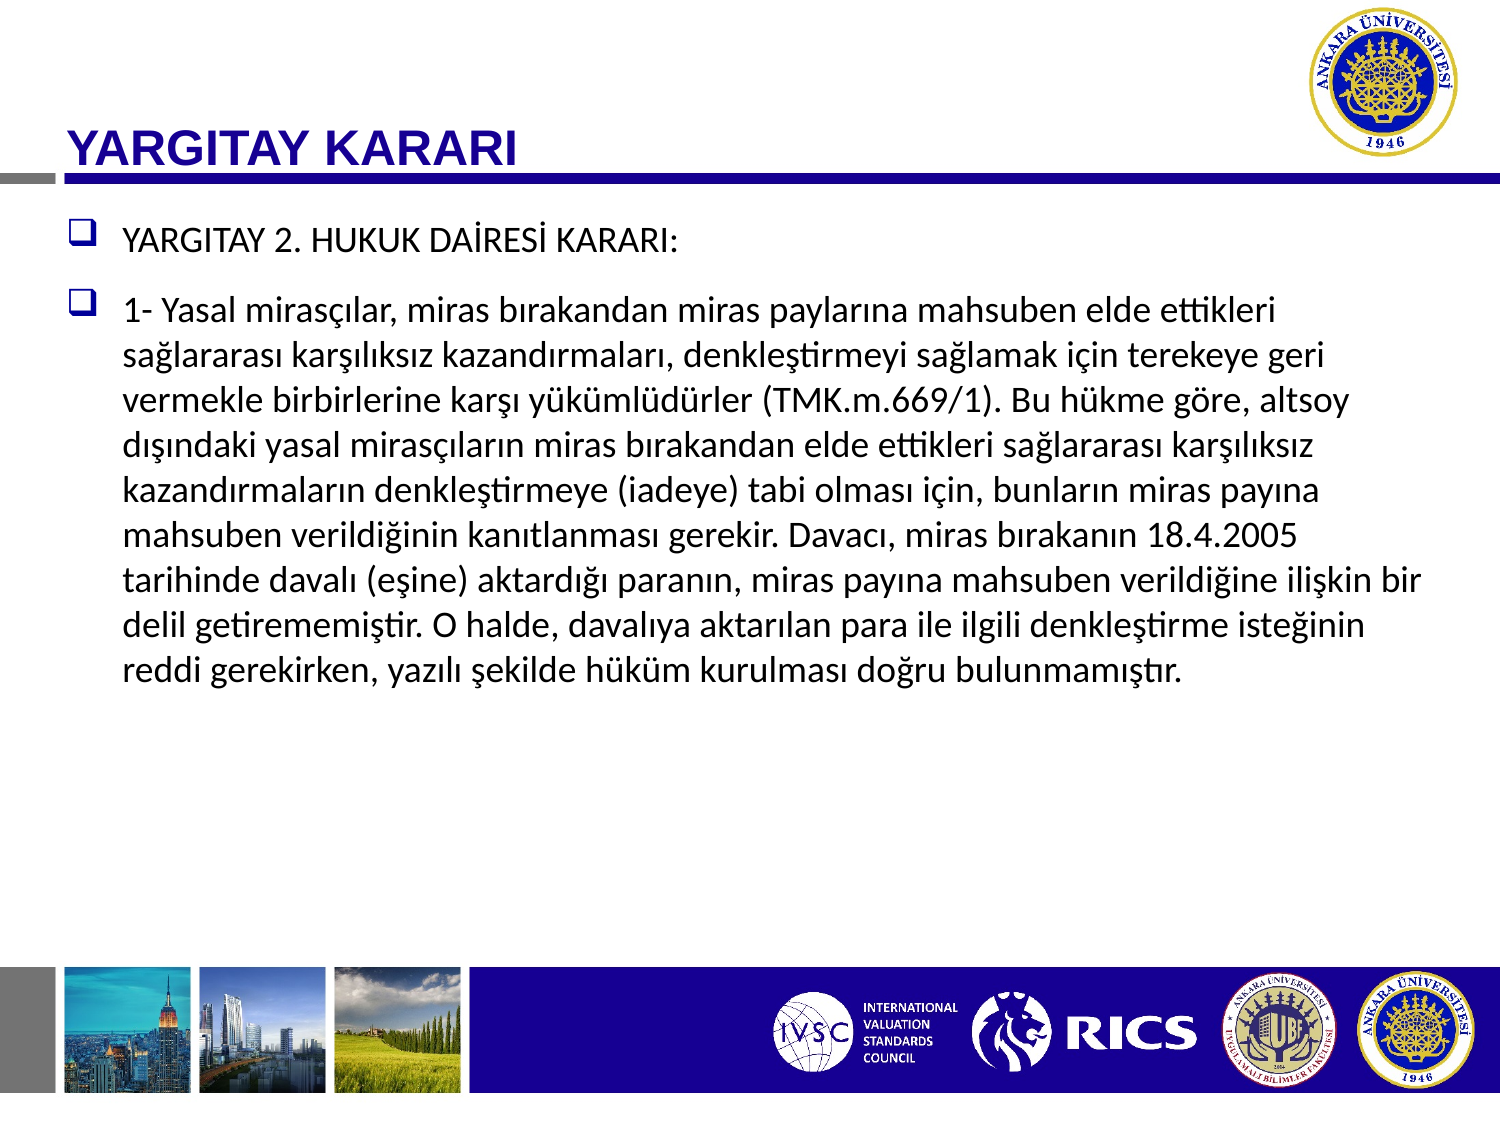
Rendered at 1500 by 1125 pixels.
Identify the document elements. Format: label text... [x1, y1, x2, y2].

text_box YARGITAY KARARI [51, 115, 1449, 185]
picture [0, 0, 1500, 106]
text_box [0, 106, 1500, 167]
picture [0, 167, 1500, 1125]
text_box YARGITAY 2. HUKUK DAİRESİ KARARI: 1- Yasal mirasçılar, miras bırakandan miras paylarına mahsuben elde ettikleri sağlararası karşılıksız kazandırmaları, denkleştirmeyi sağlamak için terekeye geri vermekle birbirlerine karşı yükümlüdürler (TMK.m.669/1). Bu hükme göre, altsoy dışındaki yasal mirasçıların miras bırakandan elde ettikleri sağlararası karşılıksız kazandırmaların denkleştirmeye (iadeye) tabi olması için, bunların miras payına mahsuben verildiğinin kanıtlanması gerekir. Davacı, miras bırakanın 18.4.2005 tarihinde davalı (eşine) aktardığı paranın, miras payına mahsuben verildiğine ilişkin bir delil getirememiştir. O halde, davalıya aktarılan para ile ilgili denkleştirme isteğinin reddi gerekirken, yazılı şekilde hüküm kurulması doğru bulunmamıştır. [51, 207, 1449, 698]
